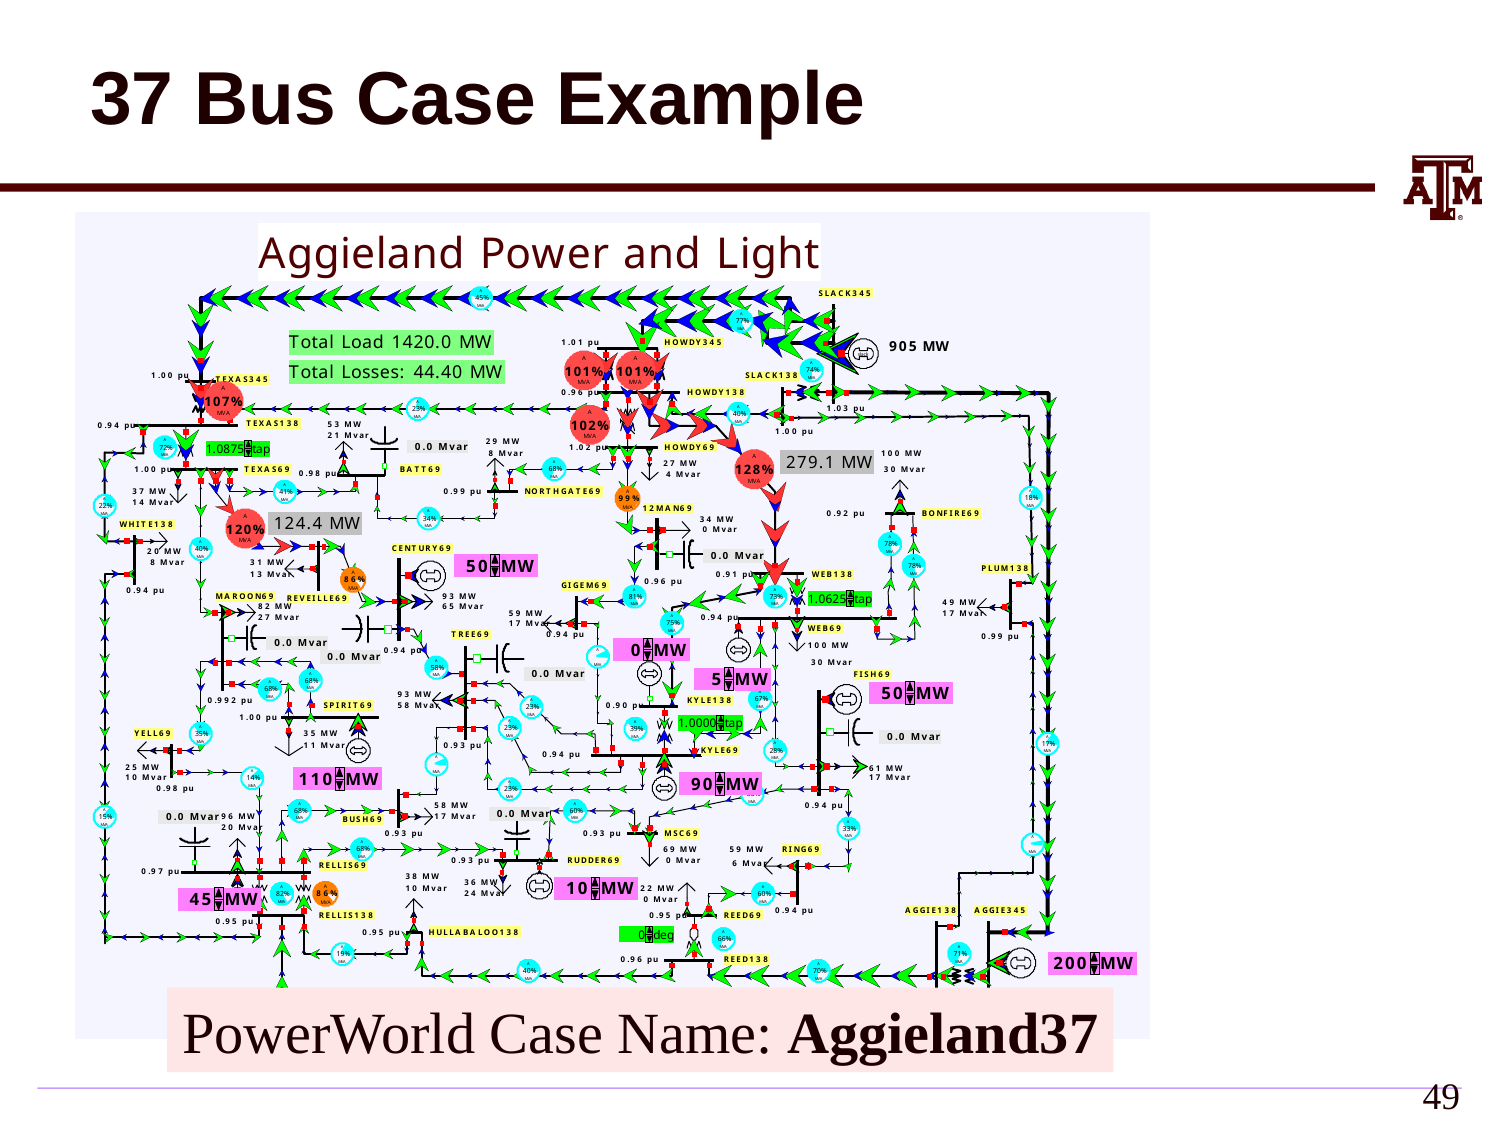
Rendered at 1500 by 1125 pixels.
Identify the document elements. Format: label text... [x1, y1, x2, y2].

picture [74, 212, 1151, 1039]
text_box PowerWorld Case Name: Aggieland37 [167, 1048, 1114, 1073]
title 37 Bus Case Example [74, 12, 1451, 188]
picture [1392, 137, 1493, 238]
slide_number 48 [1125, 1065, 1475, 1107]
